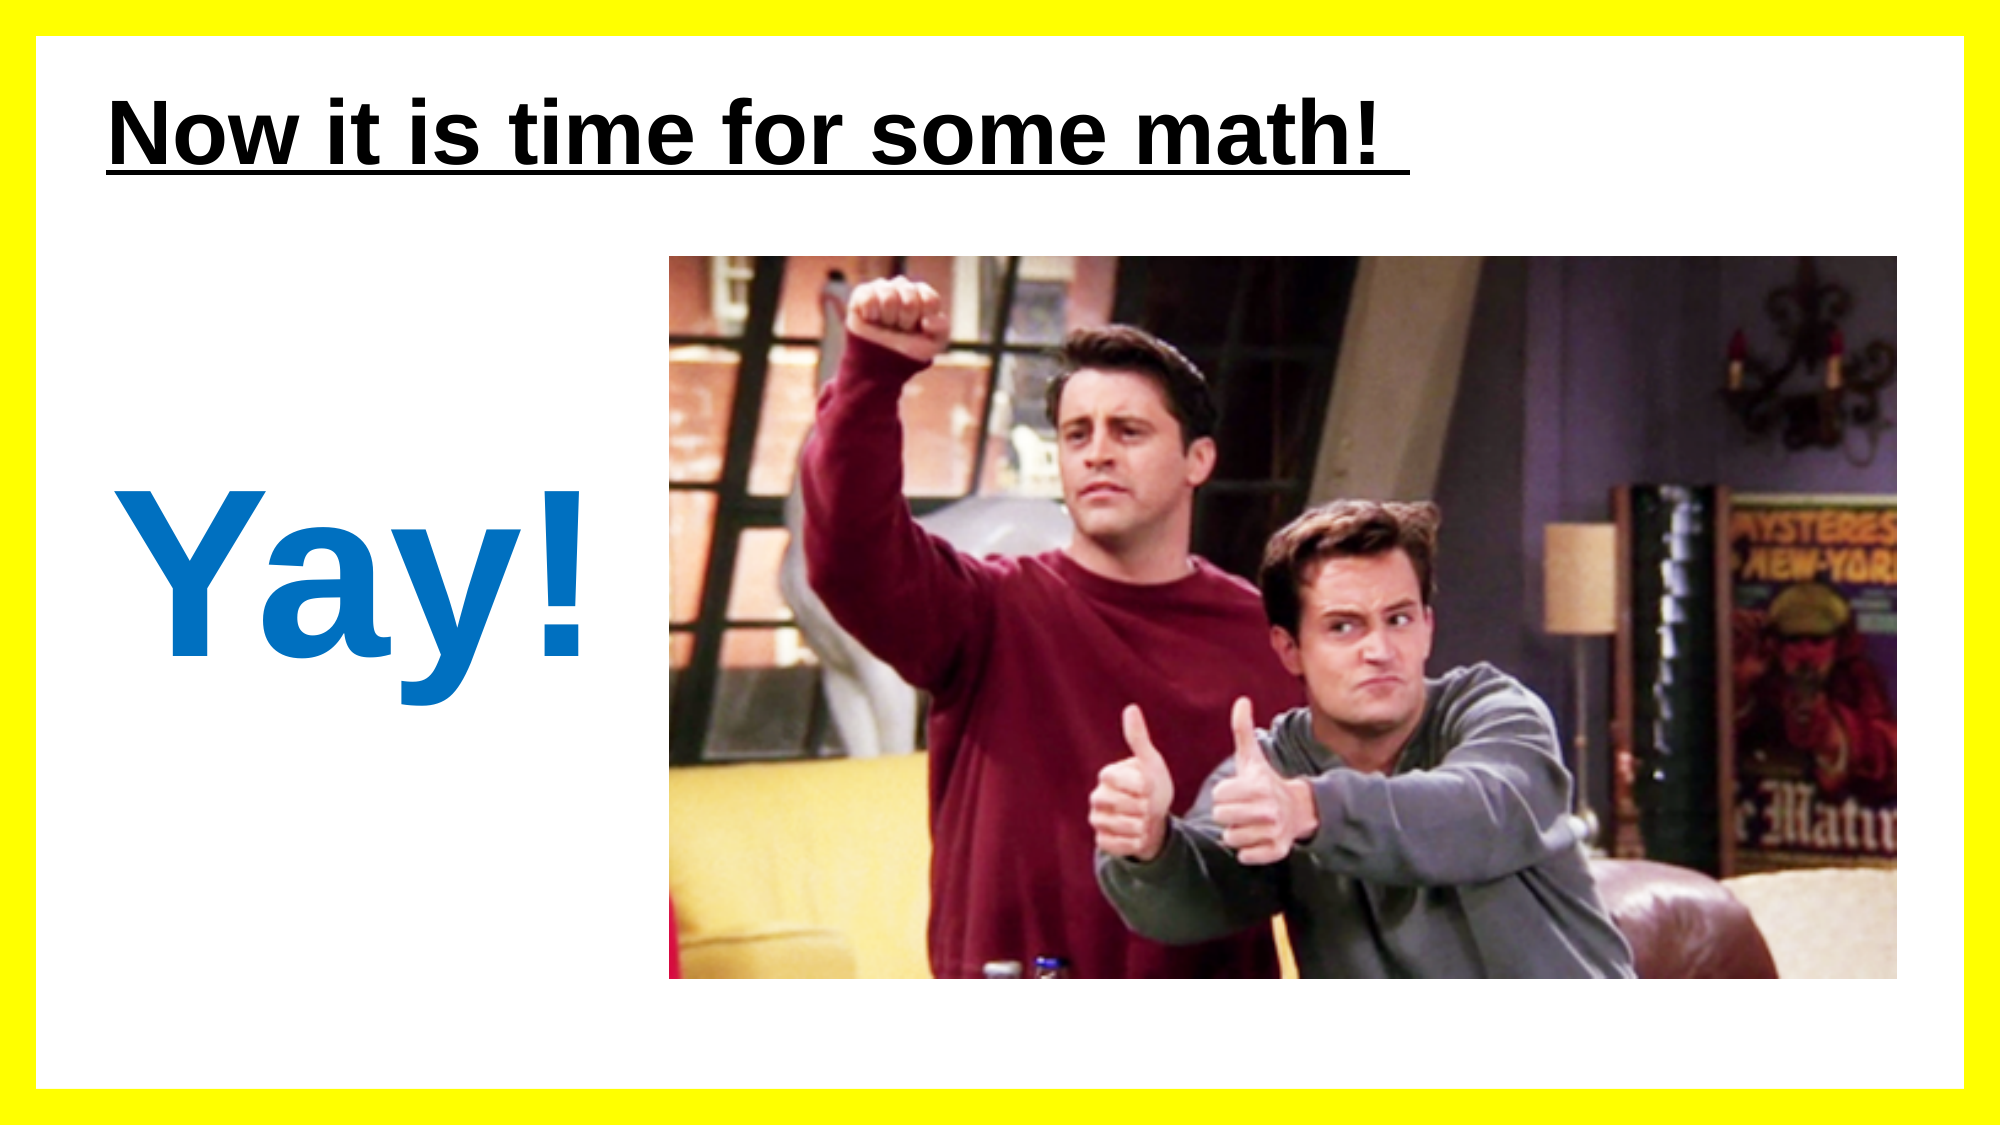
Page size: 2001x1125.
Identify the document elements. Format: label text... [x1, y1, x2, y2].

title Now it is time for some math! [90, 38, 1701, 223]
picture [668, 255, 1898, 979]
text_box Yay! [93, 409, 619, 712]
text_box [0, 0, 2000, 1125]
